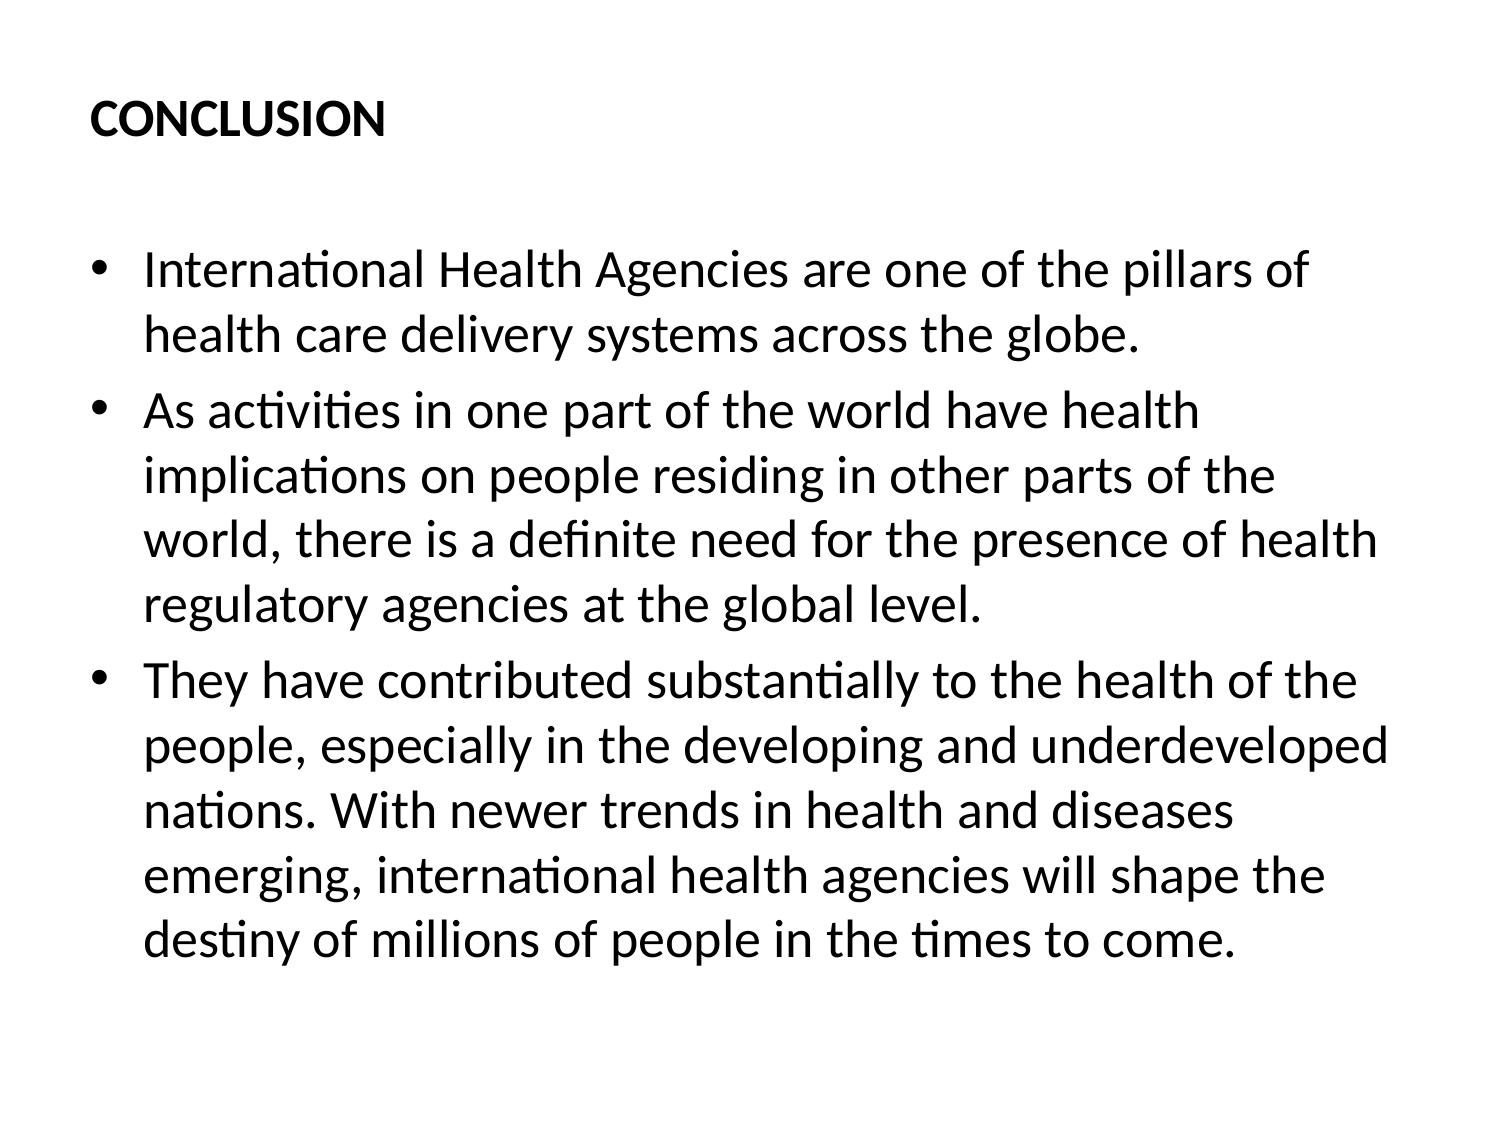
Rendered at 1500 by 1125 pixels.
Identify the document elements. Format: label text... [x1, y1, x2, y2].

list CONCLUSION International Health Agencies are one of the pillars of health care delivery systems across the globe. As activities in one part of the world have health implications on people residing in other parts of the world, there is a definite need for the presence of health regulatory agencies at the global level. They have contributed substantially to the health of the people, especially in the developing and underdeveloped nations. With newer trends in health and diseases emerging, international health agencies will shape the destiny of millions of people in the times to come. [75, 75, 1425, 1005]
